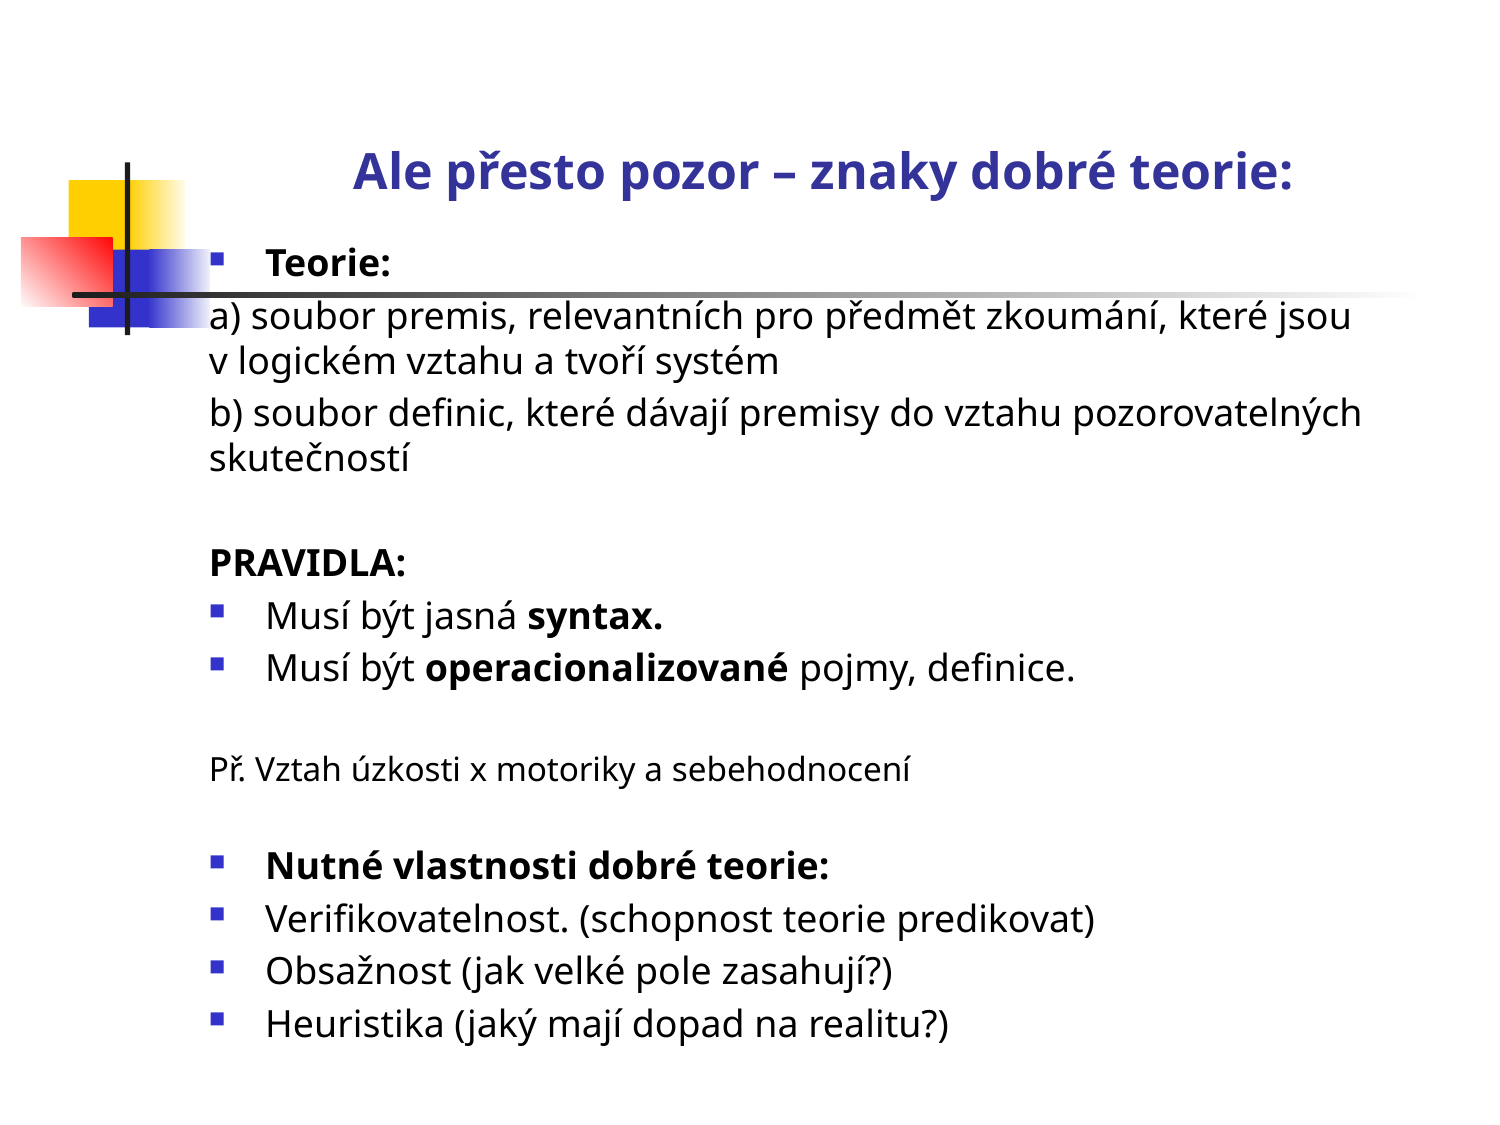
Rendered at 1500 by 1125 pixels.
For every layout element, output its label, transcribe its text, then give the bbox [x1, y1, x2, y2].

title Ale přesto pozor – znaky dobré teorie: [188, 35, 1468, 275]
list Teorie: a) soubor premis, relevantních pro předmět zkoumání, které jsou v logickém vztahu a tvoří systém b) soubor definic, které dávají premisy do vztahu pozorovatelných skutečností PRAVIDLA: Musí být jasná syntax. Musí být operacionalizované pojmy, definice. Př. Vztah úzkosti x motoriky a sebehodnocení Nutné vlastnosti dobré teorie: Verifikovatelnost. (schopnost teorie predikovat) Obsažnost (jak velké pole zasahují?) Heuristika (jaký mají dopad na realitu?) [193, 231, 1469, 1006]
